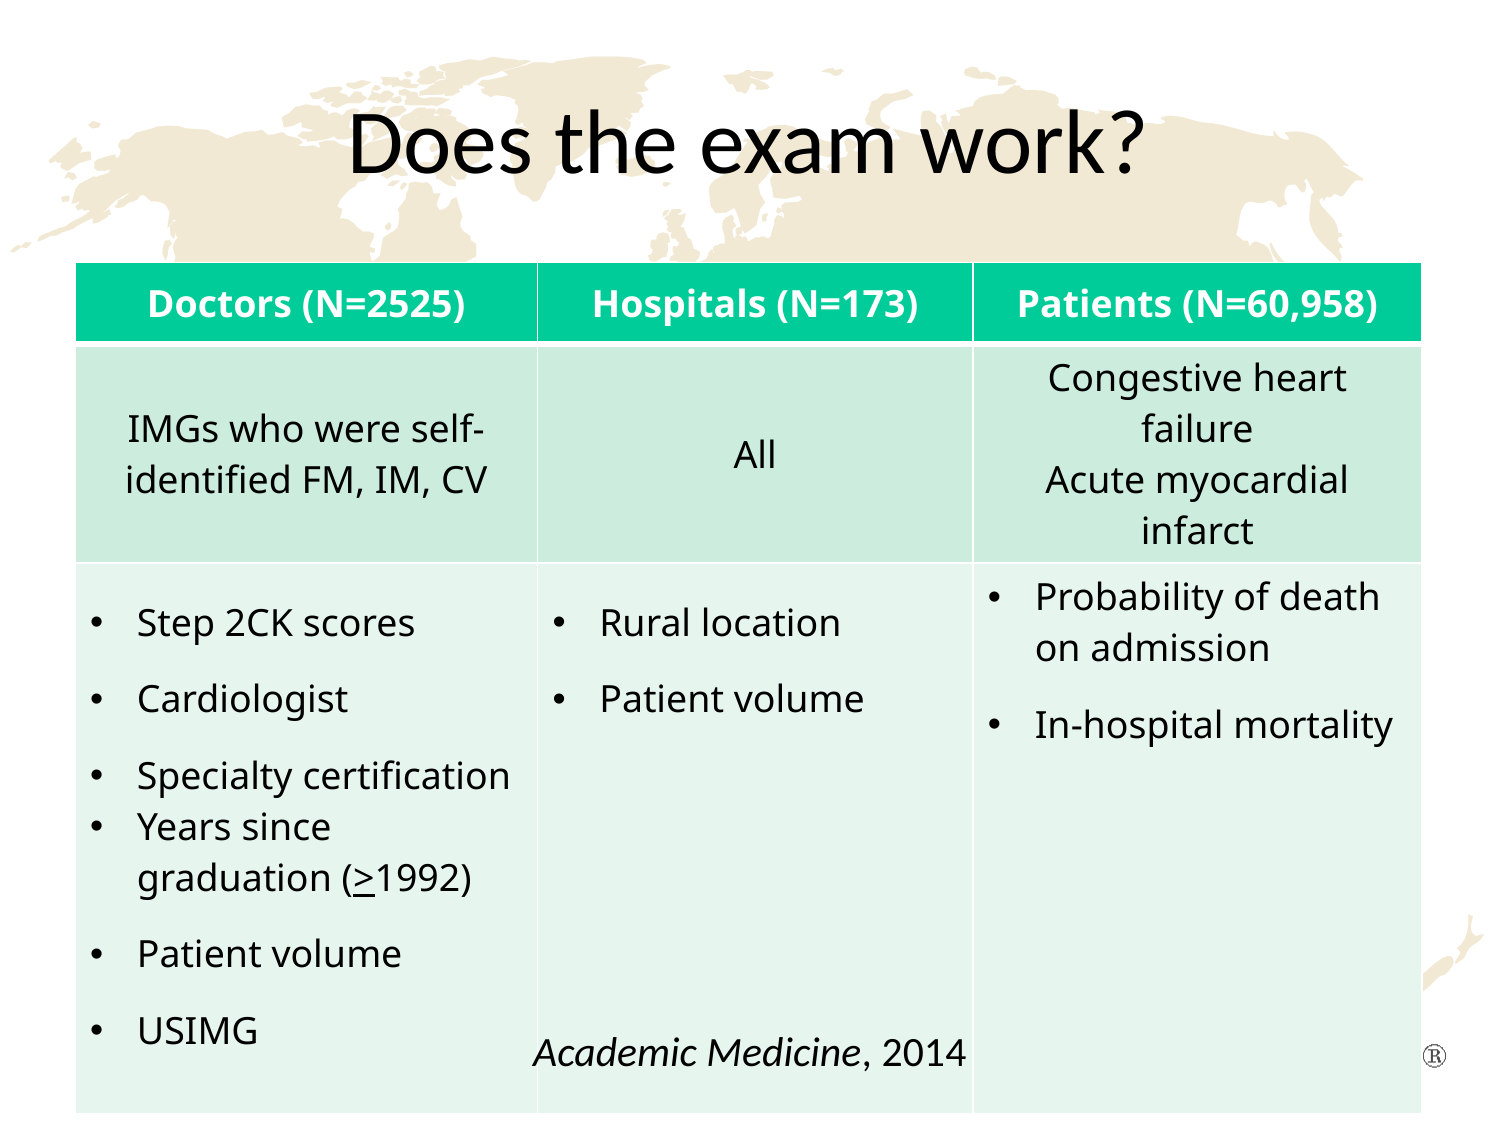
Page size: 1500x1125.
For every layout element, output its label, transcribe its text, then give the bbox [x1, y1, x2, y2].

table_cell Rural location Patient volume [538, 564, 972, 987]
table_header Patients (N=60,958) [974, 263, 1421, 341]
text_box Academic Medicine, 2014 [0, 987, 1500, 1113]
table_cell Step 2CK scores Cardiologist Specialty certification Years since graduation (>1992) Patient volume USIMG [76, 564, 537, 987]
table_header Doctors (N=2525) [76, 263, 537, 341]
table_cell Probability of death on admission In-hospital mortality [974, 564, 1421, 987]
table_header Hospitals (N=173) [538, 263, 972, 341]
table_cell Congestive heart failure Acute myocardial infarct [974, 347, 1421, 562]
table_cell All [538, 347, 972, 562]
title Does the exam work? [75, 45, 1423, 230]
picture [0, 0, 1500, 987]
picture [0, 1113, 1500, 1125]
table_cell IMGs who were self-identified FM, IM, CV [76, 347, 537, 562]
